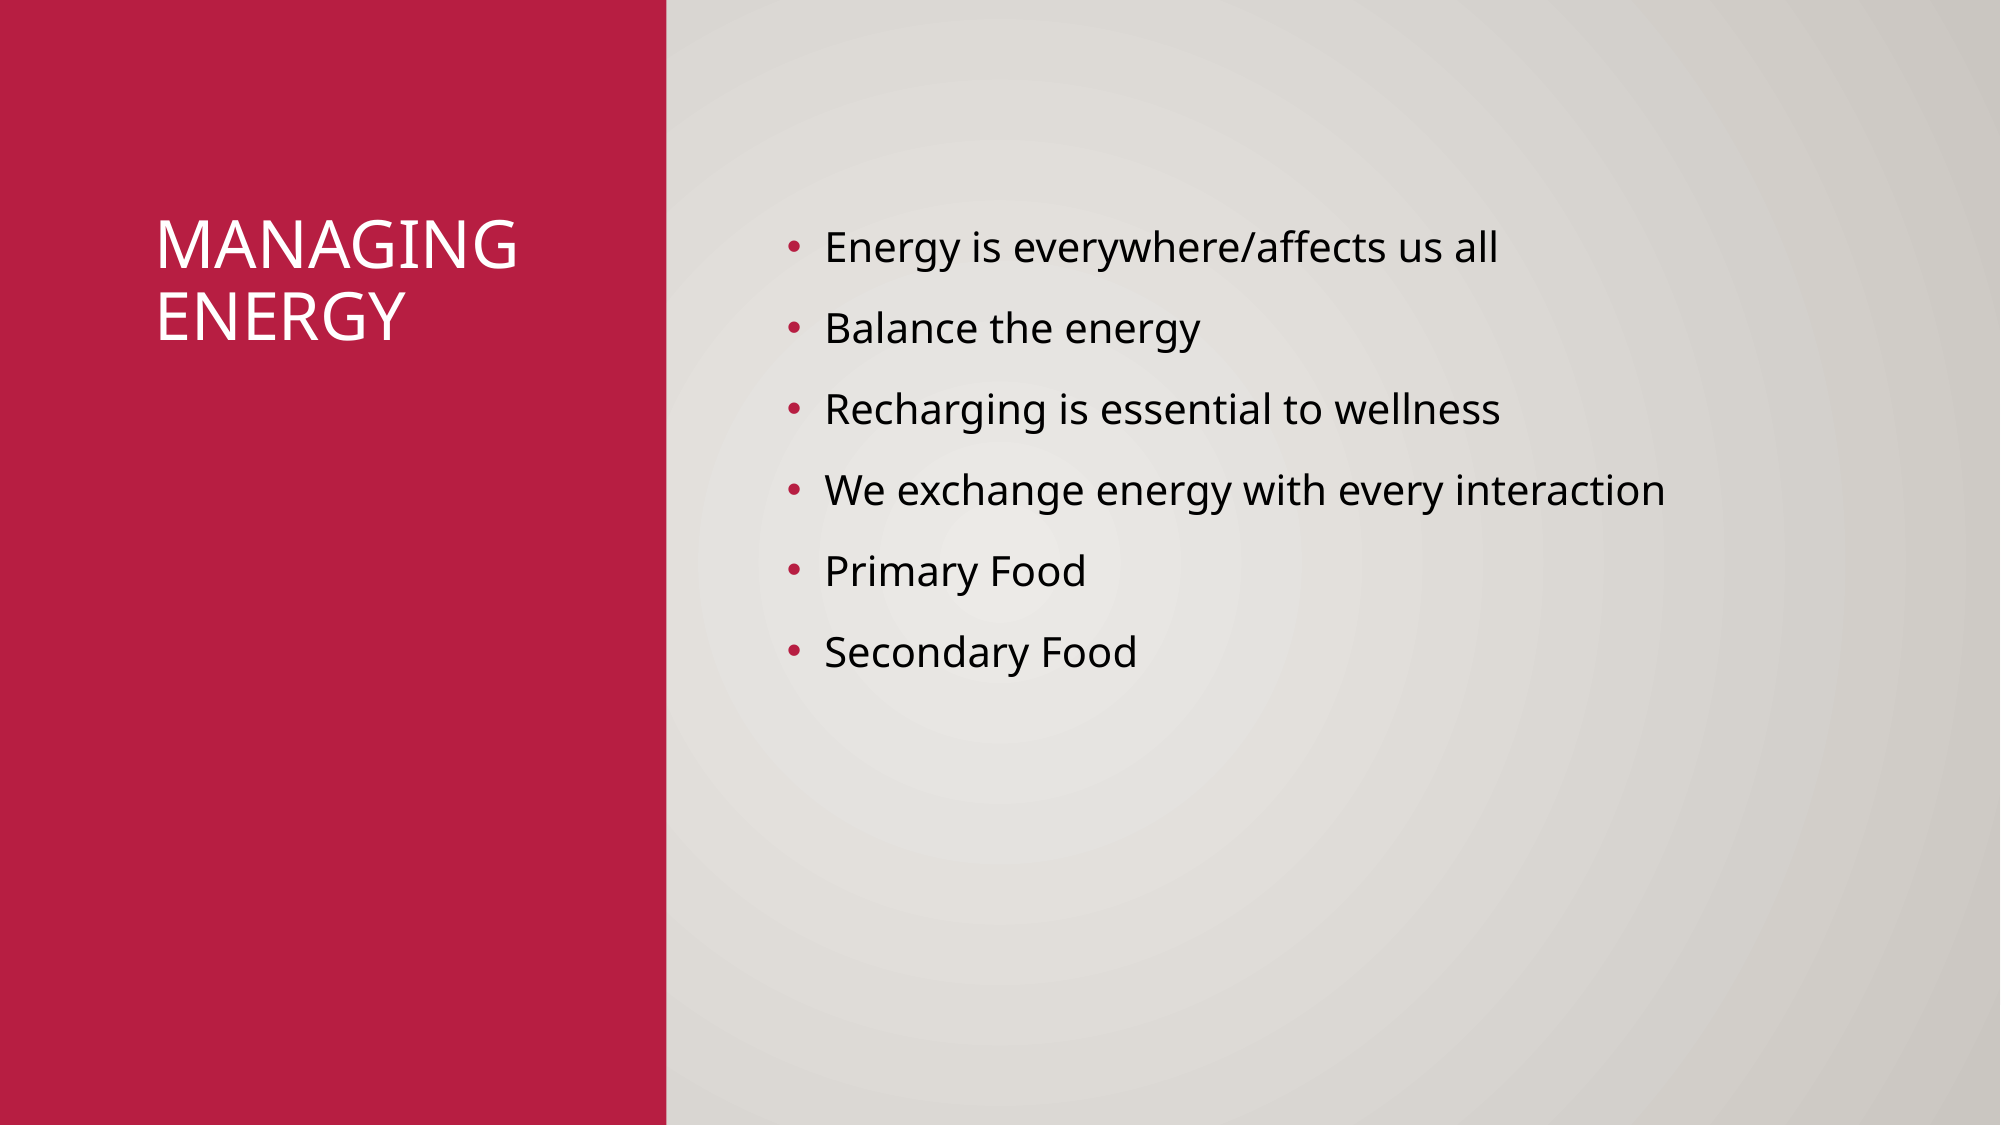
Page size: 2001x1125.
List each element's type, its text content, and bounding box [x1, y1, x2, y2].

list Energy is everywhere/affects us all Balance the energy Recharging is essential to wellness We exchange energy with every interaction Primary Food Secondary Food [771, 203, 1762, 1010]
text_box [668, 0, 2000, 1125]
text_box [0, 0, 668, 1125]
title Managing energy [139, 203, 587, 956]
